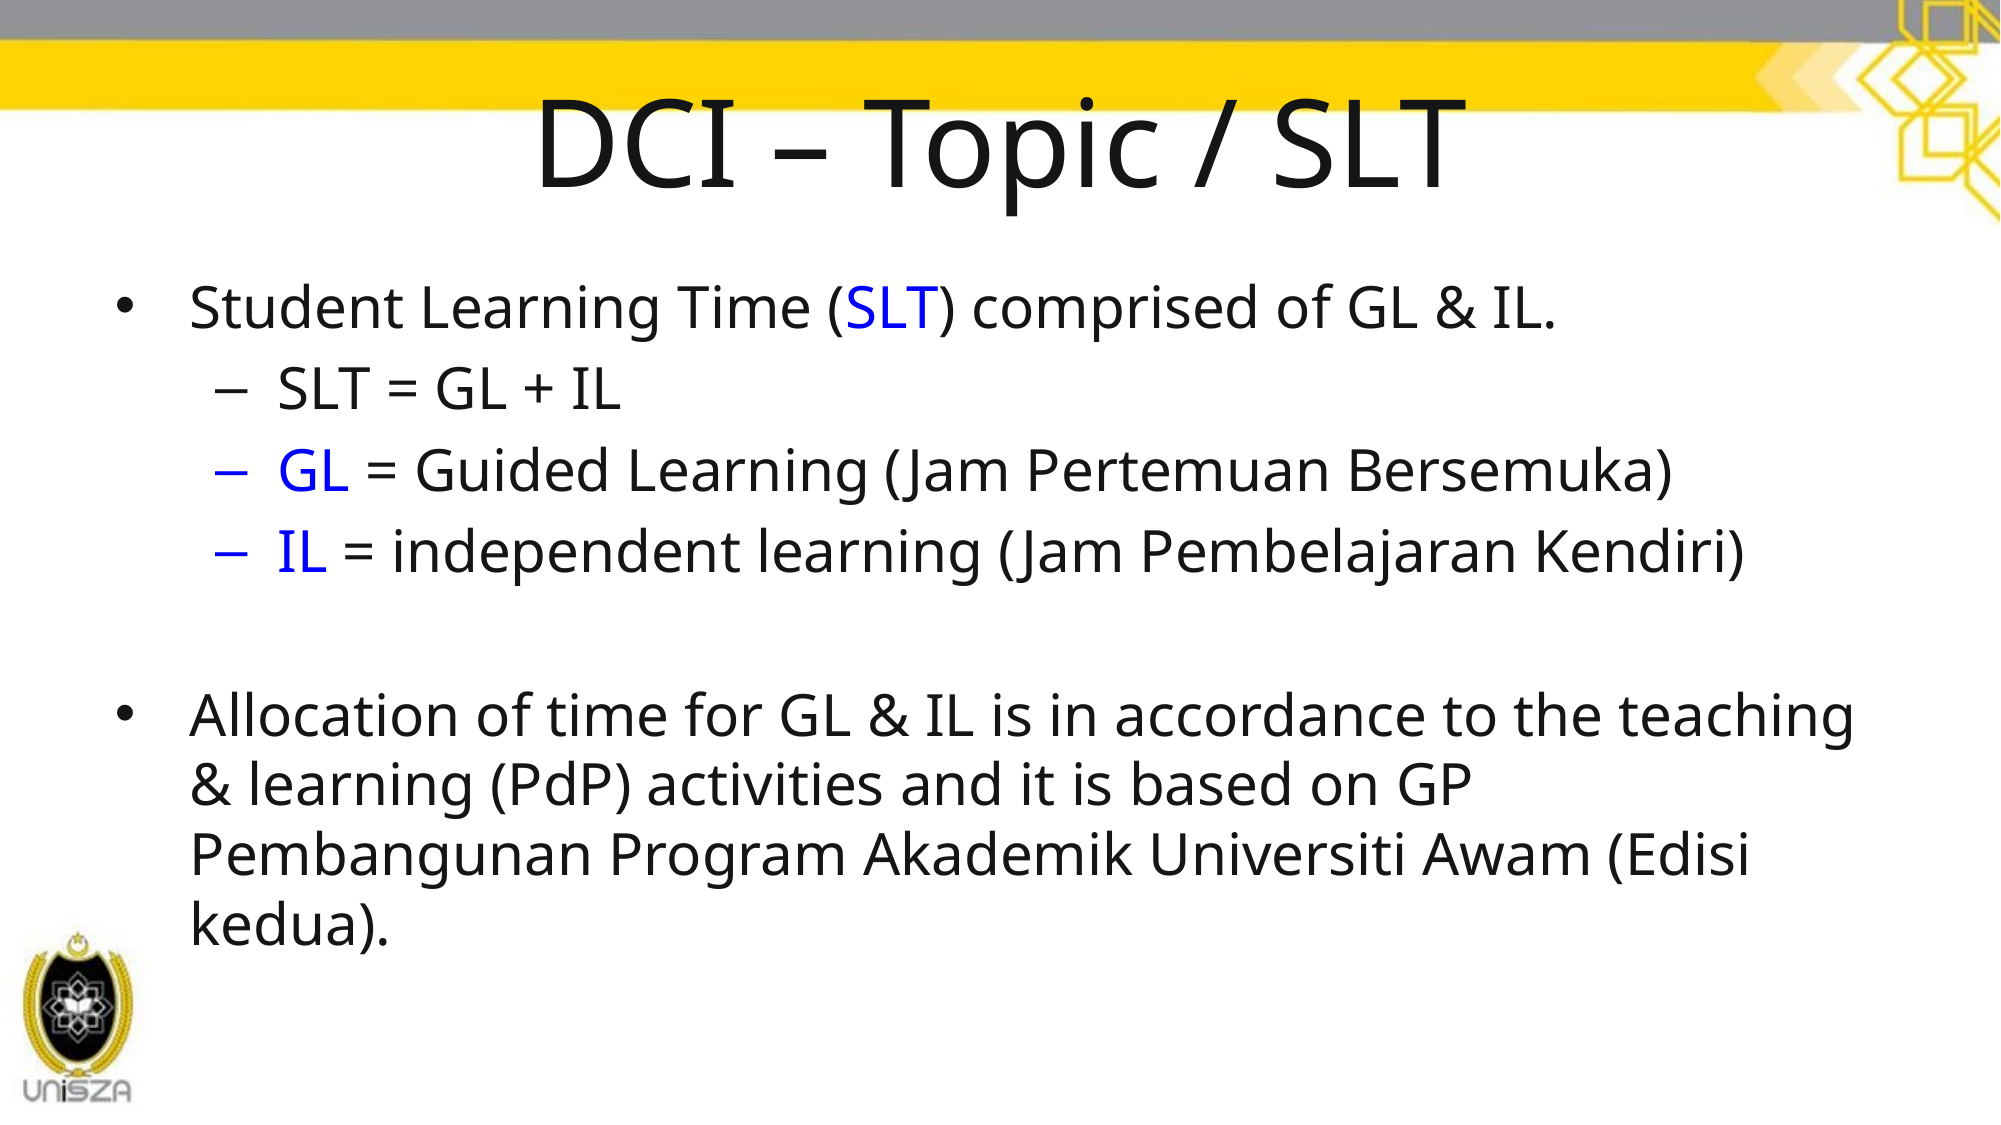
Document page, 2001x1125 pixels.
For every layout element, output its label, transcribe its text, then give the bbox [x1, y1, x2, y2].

picture [0, 0, 2001, 1125]
list Student Learning Time (SLT) comprised of GL & IL. SLT = GL + IL GL = Guided Learning (Jam Pertemuan Bersemuka) IL = independent learning (Jam Pembelajaran Kendiri) Allocation of time for GL & IL is in accordance to the teaching & learning (PdP) activities and it is based on GP Pembangunan Program Akademik Universiti Awam (Edisi kedua). [99, 262, 1900, 1005]
title DCI – Topic / SLT [99, 45, 1900, 233]
